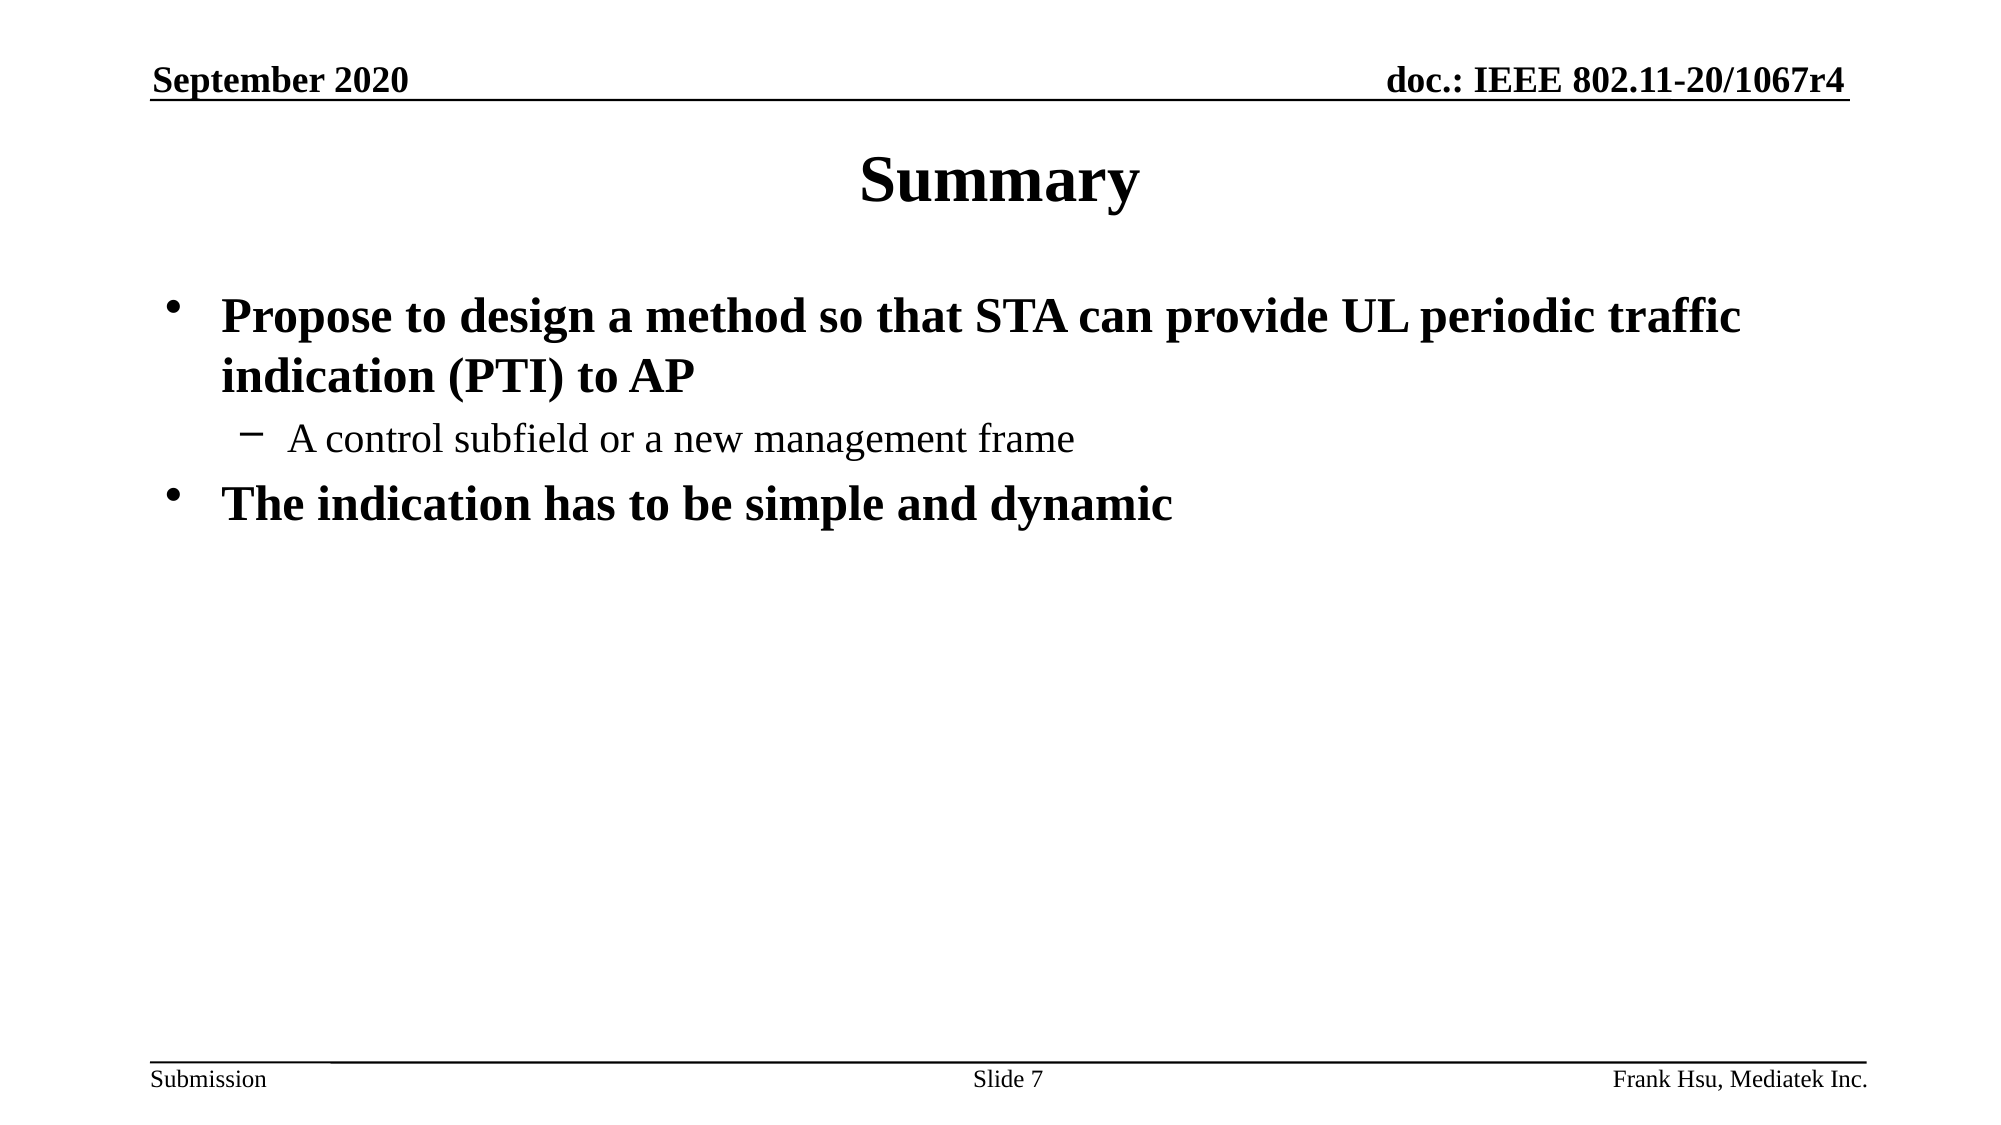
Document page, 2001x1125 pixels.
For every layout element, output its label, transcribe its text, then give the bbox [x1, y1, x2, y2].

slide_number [152, 54, 412, 101]
slide_number Slide 7 [964, 1061, 1053, 1093]
footer Frank Hsu, Mediatek Inc. [1603, 1061, 1869, 1093]
title Summary [149, 112, 1851, 238]
list Propose to design a method so that STA can provide UL periodic traffic indication (PTI) to AP A control subfield or a new management frame The indication has to be simple and dynamic [149, 274, 1851, 1001]
